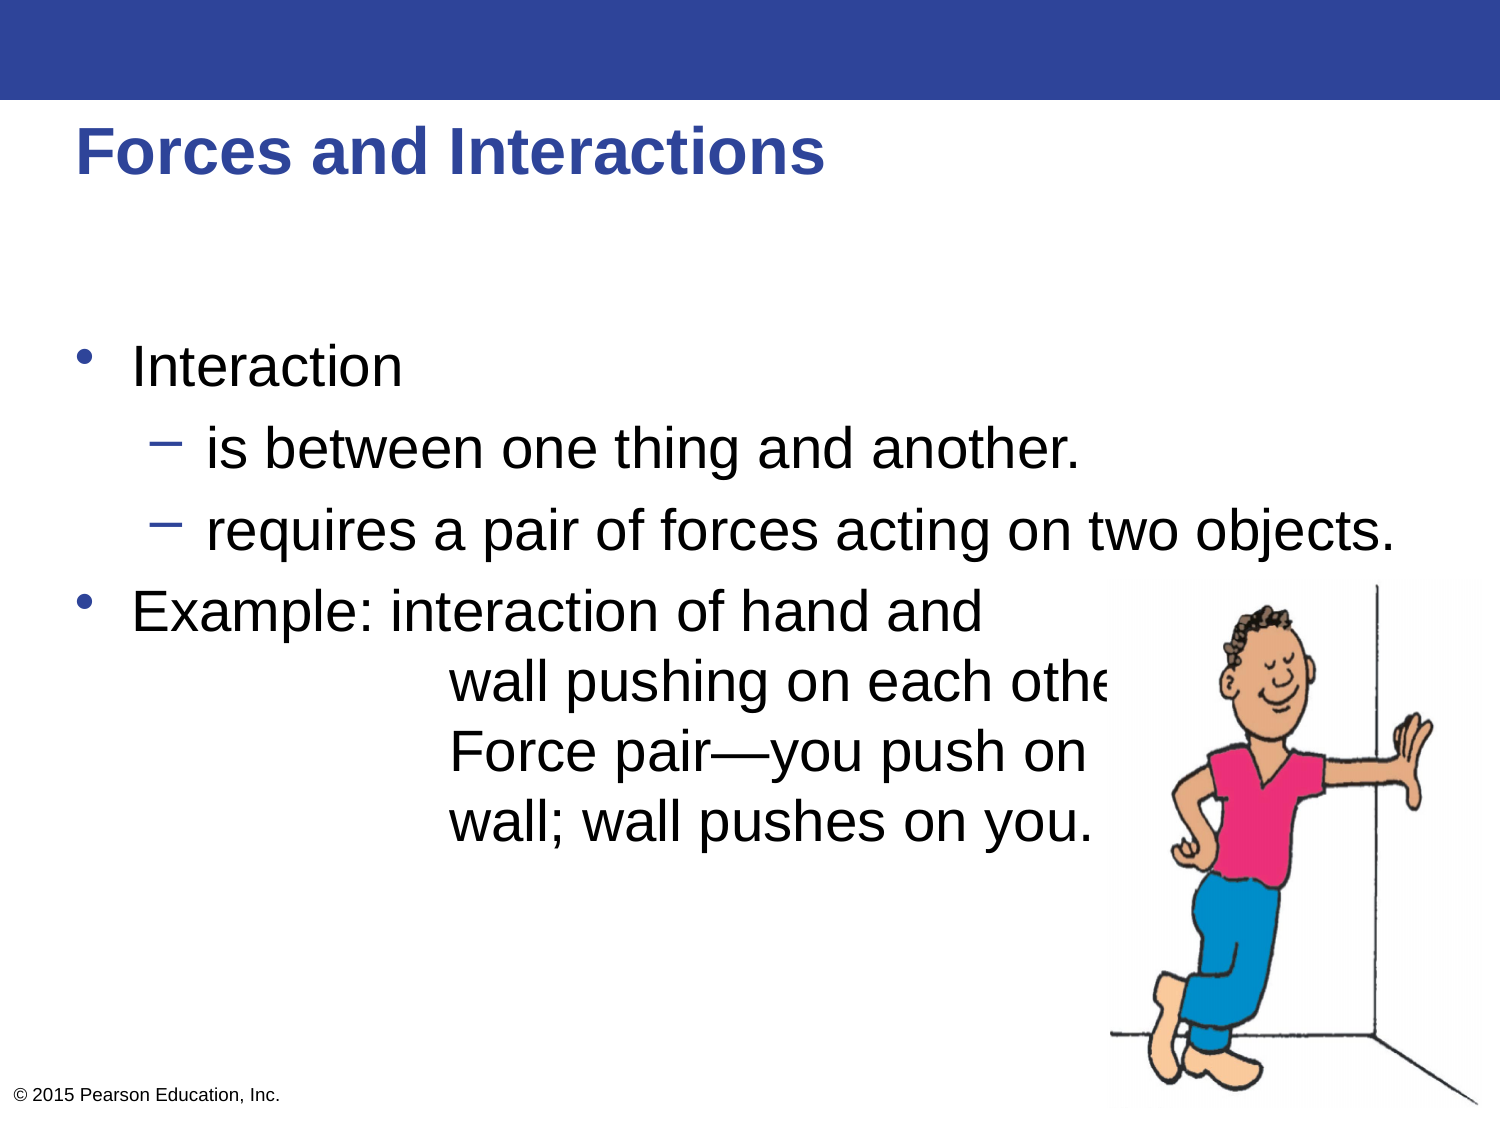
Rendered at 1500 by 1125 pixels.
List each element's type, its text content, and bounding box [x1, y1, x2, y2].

list Interaction is between one thing and another. requires a pair of forces acting on two objects. Example: interaction of hand and wall pushing on each other Force pair—you push on wall; wall pushes on you. [59, 321, 1449, 1085]
title Forces and Interactions [0, 100, 1500, 196]
picture [1106, 579, 1482, 1108]
